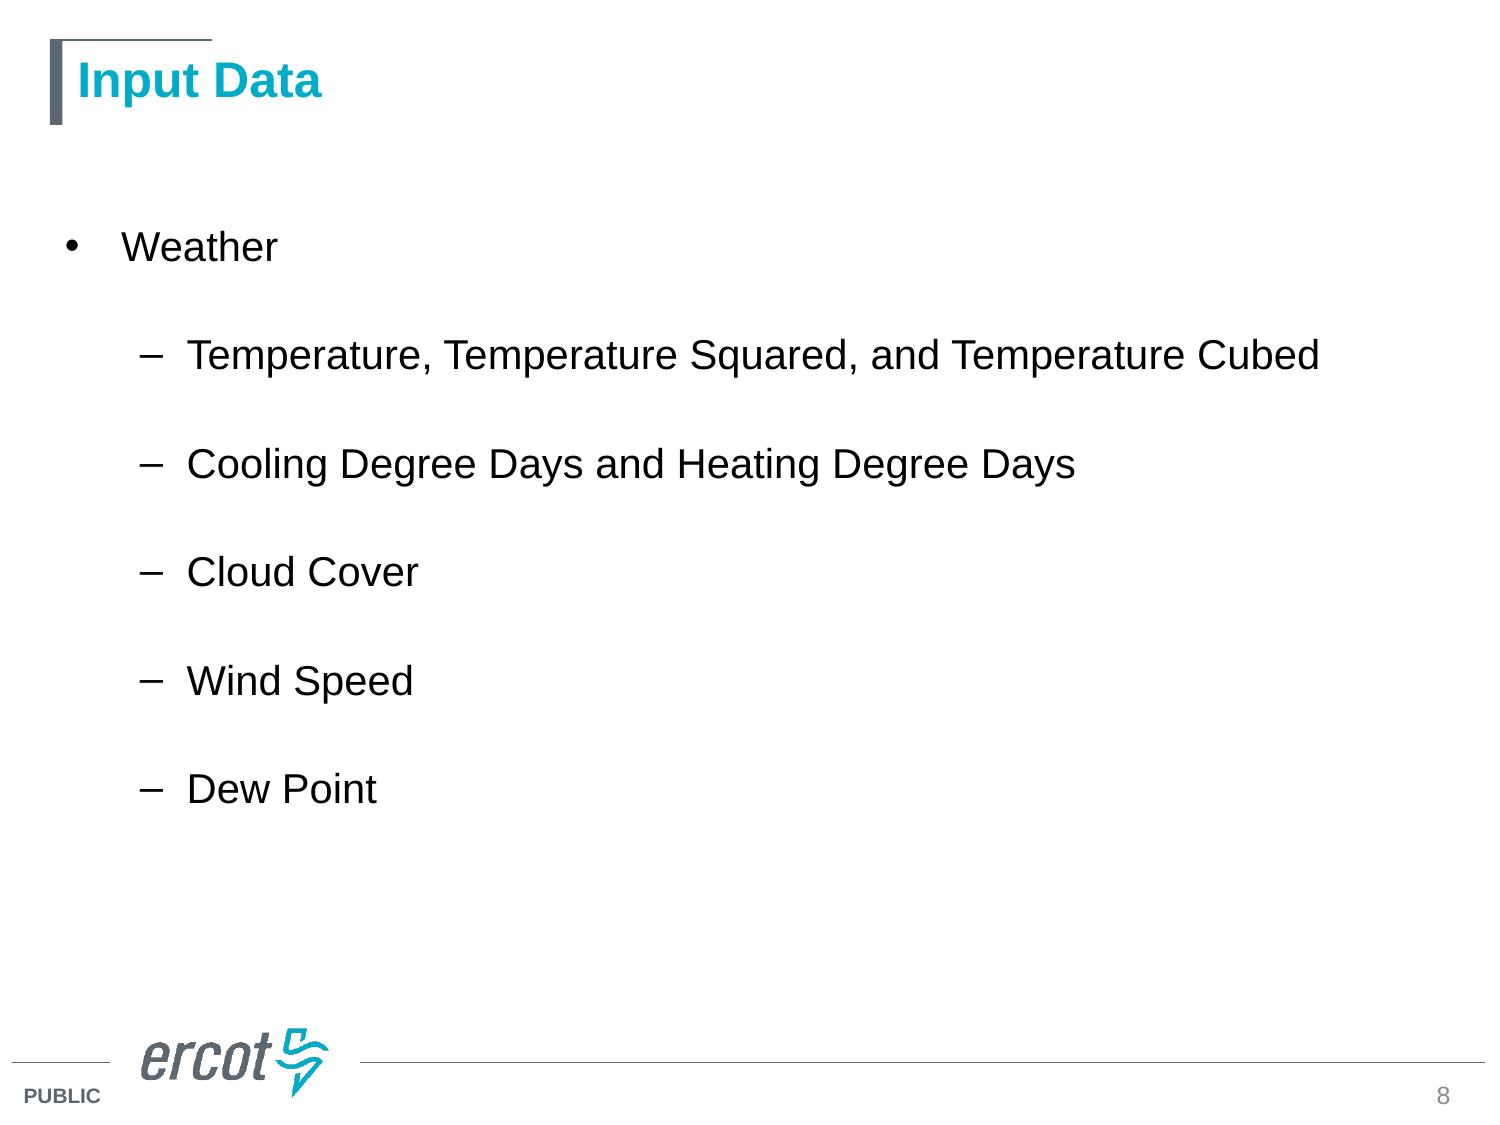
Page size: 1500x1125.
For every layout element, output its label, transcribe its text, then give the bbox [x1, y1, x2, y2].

slide_number 8 [1400, 1076, 1488, 1113]
title Input Data [62, 39, 1450, 125]
picture [137, 1024, 332, 1100]
list Weather Temperature, Temperature Squared, and Temperature Cubed Cooling Degree Days and Heating Degree Days Cloud Cover Wind Speed Dew Point [50, 162, 1450, 992]
